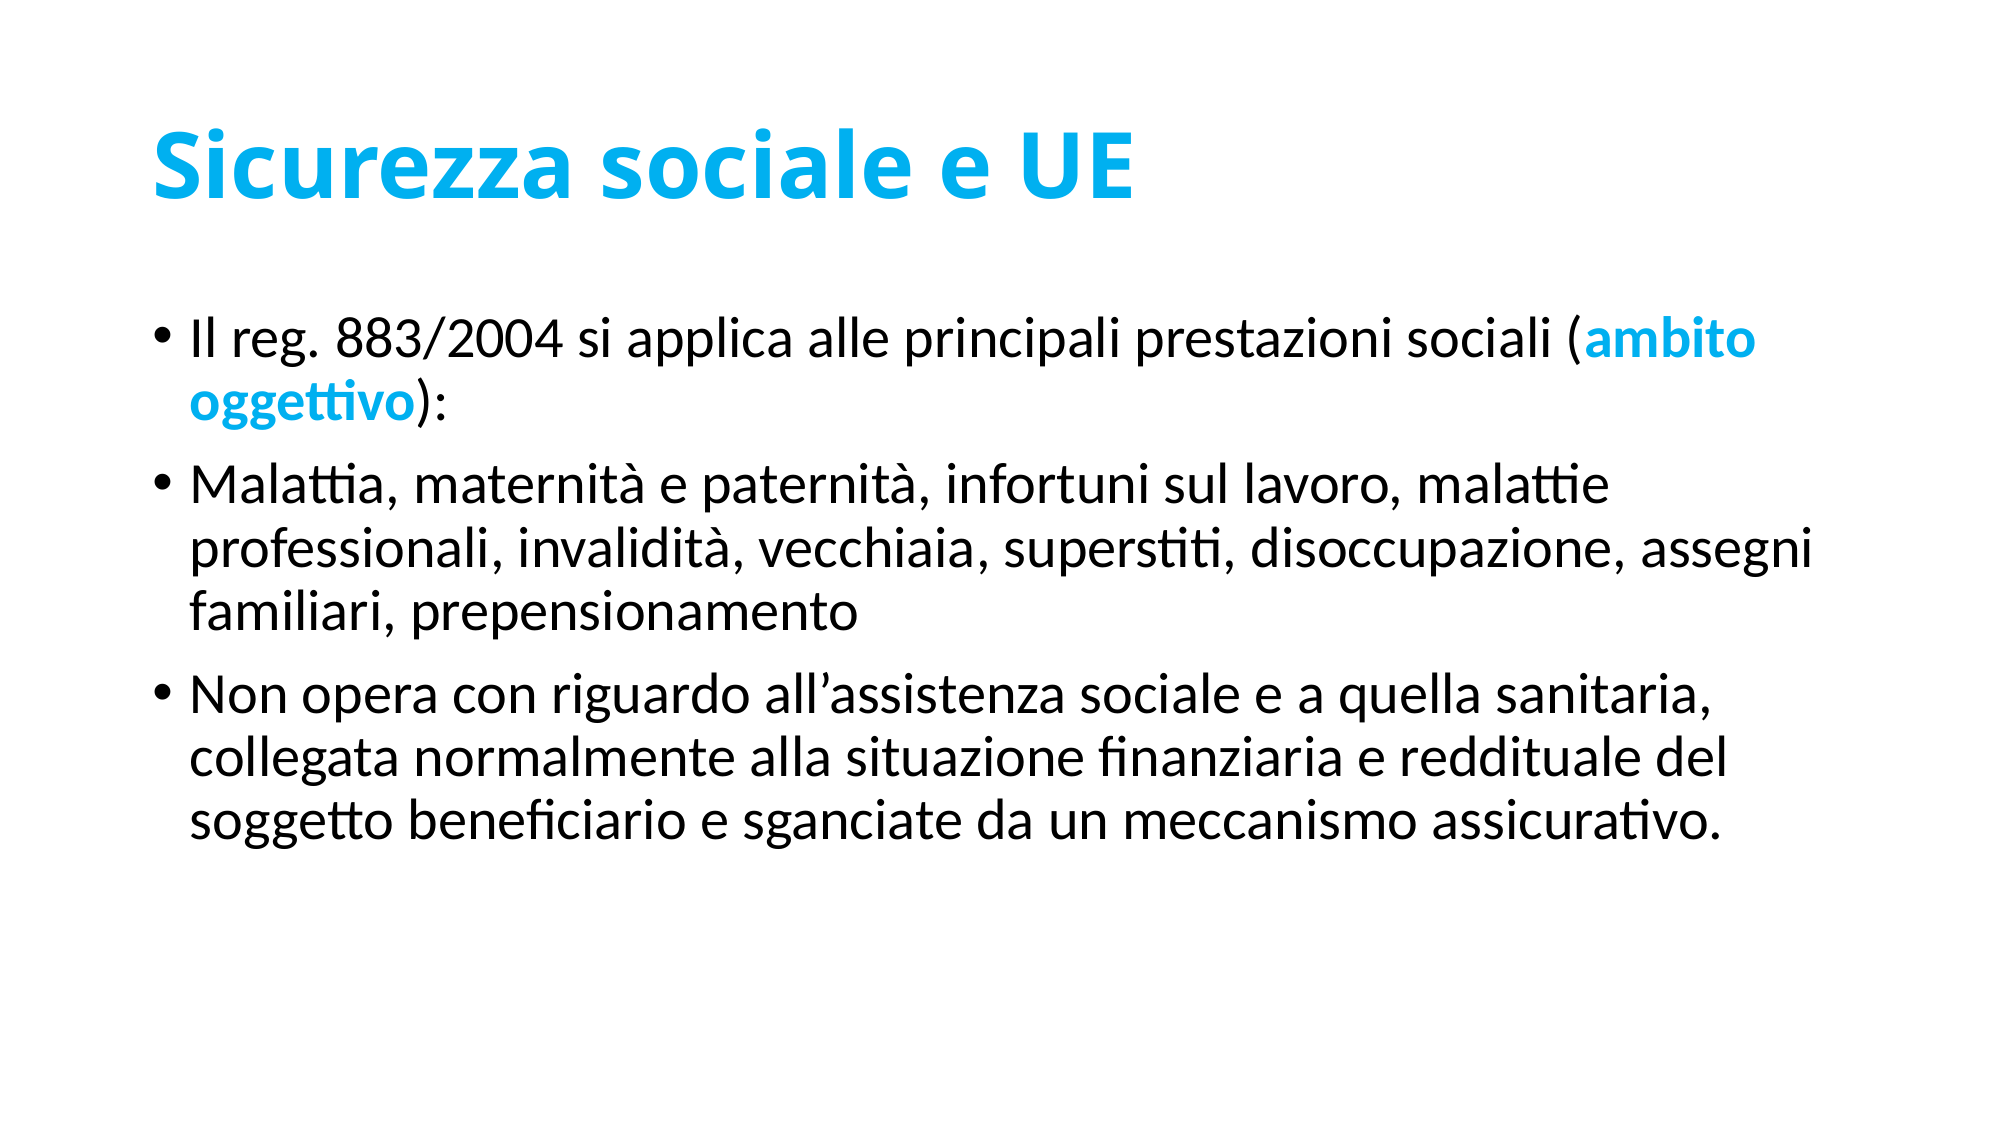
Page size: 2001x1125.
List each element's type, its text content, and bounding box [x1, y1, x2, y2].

title Sicurezza sociale e UE [137, 59, 1863, 278]
list Il reg. 883/2004 si applica alle principali prestazioni sociali (ambito oggettivo): Malattia, maternità e paternità, infortuni sul lavoro, malattie professionali, invalidità, vecchiaia, superstiti, disoccupazione, assegni familiari, prepensionamento Non opera con riguardo all’assistenza sociale e a quella sanitaria, collegata normalmente alla situazione finanziaria e reddituale del soggetto beneficiario e sganciate da un meccanismo assicurativo. [137, 299, 1863, 1014]
